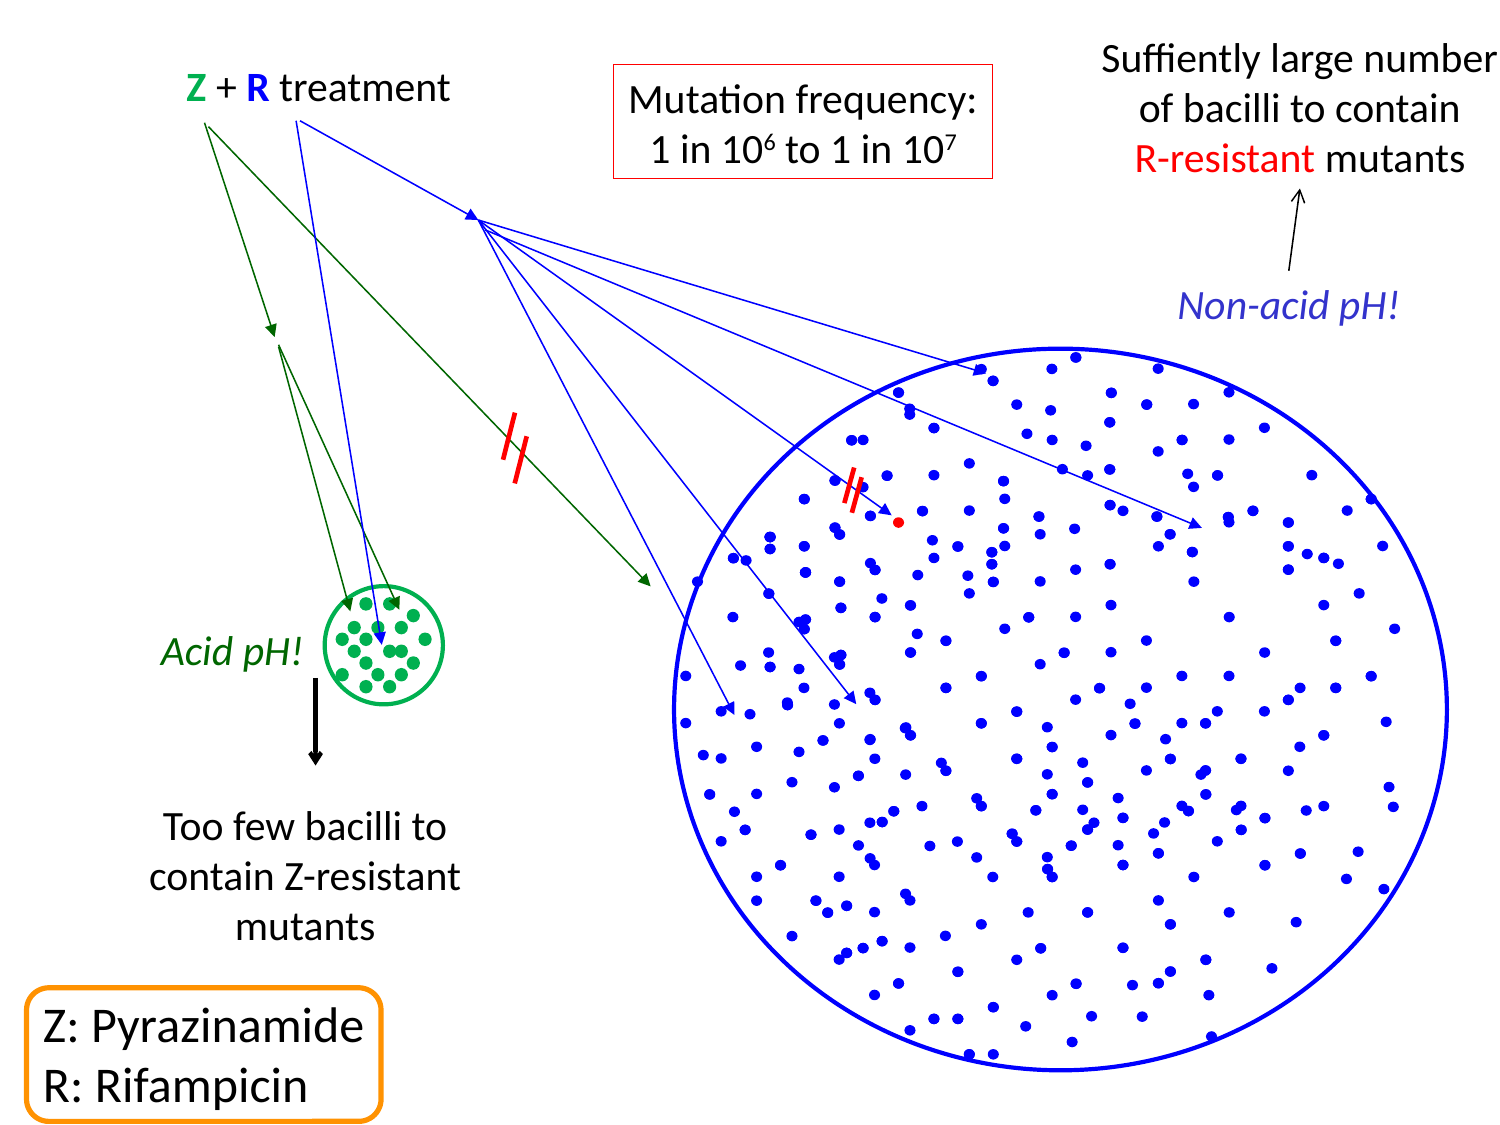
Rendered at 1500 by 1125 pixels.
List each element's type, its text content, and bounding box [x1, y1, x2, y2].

text_box [372, 621, 379, 633]
text_box [998, 476, 1009, 486]
text_box [850, 485, 892, 516]
text_box [1071, 979, 1081, 989]
text_box [836, 650, 846, 660]
text_box [904, 406, 915, 414]
text_box [1165, 754, 1176, 764]
text_box [728, 553, 739, 563]
text_box [1200, 718, 1211, 728]
text_box [1047, 435, 1057, 445]
text_box Z + R treatment [171, 52, 466, 118]
text_box [988, 577, 999, 587]
text_box [1318, 801, 1329, 811]
text_box [751, 742, 762, 752]
text_box [1353, 847, 1363, 857]
text_box [1042, 852, 1053, 862]
text_box [869, 860, 880, 870]
text_box [751, 896, 762, 906]
text_box [348, 645, 361, 658]
text_box [1153, 848, 1164, 858]
text_box [1223, 512, 1234, 522]
text_box [1248, 506, 1258, 516]
text_box [395, 621, 408, 634]
text_box [1011, 955, 1022, 965]
text_box [1069, 524, 1080, 534]
text_box [1082, 907, 1093, 917]
text_box [1267, 963, 1277, 973]
text_box [964, 506, 975, 516]
text_box [364, 531, 400, 610]
text_box [1260, 813, 1270, 823]
text_box [360, 597, 372, 610]
text_box [1381, 717, 1391, 727]
text_box [716, 753, 726, 763]
text_box [1042, 769, 1053, 779]
text_box [1105, 559, 1115, 569]
text_box [964, 458, 975, 468]
text_box [204, 122, 277, 337]
text_box [941, 636, 951, 646]
text_box [1153, 978, 1164, 988]
text_box [1159, 817, 1170, 828]
text_box [1148, 828, 1159, 838]
text_box [1224, 519, 1234, 527]
text_box [917, 801, 927, 811]
text_box [877, 936, 887, 946]
text_box [964, 588, 975, 598]
text_box [1153, 895, 1164, 905]
text_box [905, 1025, 915, 1035]
text_box [858, 482, 868, 492]
text_box [765, 662, 775, 672]
text_box Too few bacilli to contain Z-resistant mutants [134, 791, 477, 957]
text_box [799, 683, 809, 693]
text_box Suffiently large number of bacilli to contain R-resistant mutants [1086, 23, 1500, 189]
text_box [25, 986, 383, 1123]
text_box [1212, 470, 1223, 480]
text_box [1011, 707, 1022, 717]
text_box [1104, 464, 1115, 474]
text_box [704, 789, 715, 799]
text_box [716, 836, 726, 846]
text_box [987, 559, 997, 569]
text_box [877, 593, 887, 604]
text_box [865, 734, 876, 744]
text_box [865, 818, 875, 828]
text_box [1059, 648, 1069, 658]
text_box [912, 570, 923, 580]
text_box [728, 612, 738, 622]
text_box [1011, 837, 1022, 847]
text_box [1183, 806, 1194, 816]
text_box [870, 695, 880, 705]
text_box [893, 388, 904, 398]
text_box [1035, 659, 1045, 669]
text_box [929, 553, 939, 563]
text_box [1283, 518, 1294, 528]
text_box [1113, 793, 1123, 803]
text_box [1082, 777, 1093, 787]
text_box [1388, 802, 1399, 812]
text_box [904, 412, 915, 420]
text_box [1011, 754, 1022, 764]
text_box [787, 777, 797, 787]
text_box [1086, 1011, 1097, 1021]
text_box [829, 782, 840, 792]
text_box [865, 558, 876, 568]
text_box [1259, 423, 1270, 433]
text_box [1318, 730, 1329, 740]
text_box [1130, 719, 1140, 729]
text_box [870, 565, 880, 575]
text_box [1077, 805, 1088, 815]
text_box [834, 825, 844, 835]
text_box [1081, 441, 1091, 451]
text_box [336, 668, 349, 681]
text_box [836, 603, 846, 613]
text_box [912, 629, 923, 639]
text_box [1204, 990, 1214, 1000]
text_box [1082, 470, 1093, 480]
text_box [1231, 805, 1242, 815]
text_box [865, 688, 875, 698]
text_box [383, 680, 396, 693]
text_box [1106, 388, 1117, 398]
text_box [1260, 860, 1270, 870]
text_box [952, 837, 963, 847]
text_box [1118, 860, 1128, 870]
text_box [999, 494, 1010, 504]
text_box [383, 645, 395, 658]
text_box [1011, 400, 1022, 410]
text_box [1206, 1031, 1217, 1042]
text_box [998, 523, 1009, 533]
text_box [799, 624, 810, 634]
text_box [1389, 624, 1400, 634]
text_box [407, 609, 420, 622]
text_box [1259, 648, 1270, 658]
text_box [979, 364, 987, 372]
text_box [830, 476, 840, 486]
text_box [765, 532, 775, 542]
text_box [929, 470, 939, 480]
text_box [395, 645, 408, 658]
text_box [829, 652, 840, 662]
text_box [745, 709, 755, 719]
text_box [372, 668, 384, 681]
text_box [988, 1049, 999, 1059]
text_box [794, 747, 804, 757]
text_box [1201, 789, 1211, 799]
text_box [1153, 364, 1163, 374]
text_box [988, 376, 998, 386]
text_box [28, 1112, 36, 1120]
text_box [1301, 805, 1312, 816]
text_box [729, 807, 740, 817]
text_box [674, 348, 1447, 1071]
text_box [1330, 636, 1341, 646]
text_box [1259, 706, 1270, 716]
text_box [964, 1049, 975, 1059]
text_box [764, 590, 772, 599]
text_box [1182, 469, 1193, 479]
text_box [1094, 683, 1105, 693]
text_box [1354, 588, 1364, 598]
text_box [1153, 541, 1164, 551]
text_box [1077, 758, 1088, 768]
text_box [751, 789, 762, 799]
text_box [901, 722, 911, 732]
text_box [853, 771, 864, 781]
text_box [905, 648, 916, 658]
text_box [1224, 671, 1234, 681]
text_box [940, 931, 951, 941]
text_box [336, 633, 349, 646]
text_box [900, 770, 911, 780]
text_box [917, 506, 928, 516]
text_box [1031, 805, 1041, 815]
text_box [929, 423, 939, 433]
text_box [775, 860, 786, 870]
text_box [806, 830, 816, 840]
text_box [1047, 990, 1057, 1000]
text_box [1045, 405, 1056, 415]
text_box [1188, 399, 1199, 409]
text_box [1224, 435, 1234, 445]
text_box [1224, 387, 1234, 397]
text_box [1125, 699, 1135, 709]
text_box [941, 683, 951, 693]
text_box [1071, 352, 1081, 363]
text_box [987, 872, 998, 882]
text_box [905, 943, 915, 953]
text_box [1020, 1021, 1031, 1031]
text_box [801, 615, 811, 625]
text_box [963, 571, 973, 581]
text_box [999, 624, 1010, 634]
text_box [927, 535, 938, 545]
text_box [841, 901, 852, 911]
text_box [1333, 559, 1344, 569]
text_box [1212, 836, 1223, 846]
text_box [1341, 874, 1352, 884]
text_box [751, 872, 762, 882]
text_box [1105, 500, 1115, 510]
text_box [1283, 766, 1294, 776]
text_box [1236, 754, 1246, 764]
text_box [865, 511, 876, 521]
text_box [971, 852, 982, 862]
text_box [976, 801, 987, 811]
text_box Mutation frequency: 1 in 106 to 1 in 107 [613, 64, 993, 179]
text_box [987, 547, 997, 557]
text_box [1106, 647, 1116, 657]
text_box [680, 671, 691, 681]
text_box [1288, 190, 1300, 271]
text_box [882, 471, 892, 481]
text_box [763, 648, 774, 658]
text_box [523, 453, 651, 587]
text_box [360, 680, 372, 693]
text_box [976, 718, 987, 728]
text_box [692, 577, 703, 587]
text_box [834, 718, 845, 728]
text_box [1189, 577, 1199, 587]
text_box [794, 617, 804, 627]
text_box [1137, 1012, 1148, 1022]
text_box [1342, 506, 1353, 516]
text_box [1118, 506, 1128, 516]
text_box [971, 793, 982, 803]
text_box [1283, 695, 1294, 705]
text_box [1047, 789, 1057, 799]
text_box [765, 544, 775, 554]
text_box [740, 825, 750, 835]
text_box [1165, 967, 1176, 977]
text_box [1113, 840, 1123, 850]
text_box [869, 990, 880, 1000]
text_box [1330, 683, 1341, 693]
text_box [1070, 565, 1081, 575]
text_box [846, 435, 857, 445]
text_box [976, 671, 987, 681]
text_box [1118, 943, 1128, 953]
text_box [869, 907, 880, 917]
text_box [680, 718, 691, 728]
text_box [1295, 742, 1305, 752]
text_box [1042, 722, 1053, 732]
text_box [295, 120, 386, 645]
text_box [905, 895, 915, 905]
text_box Acid pH! [146, 616, 319, 682]
text_box [1106, 730, 1116, 740]
text_box [841, 948, 852, 958]
text_box [479, 223, 735, 715]
text_box [1070, 612, 1081, 622]
text_box [1160, 734, 1171, 744]
text_box [1023, 907, 1033, 917]
text_box [782, 700, 793, 710]
text_box [1127, 980, 1138, 990]
text_box [929, 1014, 939, 1024]
text_box [1177, 801, 1187, 811]
text_box [1212, 706, 1223, 716]
text_box [941, 766, 951, 776]
text_box [1188, 482, 1199, 492]
text_box [1165, 529, 1175, 539]
text_box [976, 919, 987, 929]
text_box [1042, 864, 1053, 874]
text_box [1047, 742, 1057, 752]
text_box [478, 221, 857, 705]
text_box [1141, 636, 1152, 646]
text_box [1066, 841, 1077, 851]
text_box [905, 730, 916, 740]
text_box [1057, 469, 1066, 474]
text_box [858, 435, 868, 445]
text_box [1177, 671, 1187, 681]
text_box [383, 597, 395, 610]
text_box [953, 542, 963, 552]
text_box [1236, 825, 1247, 835]
text_box [1366, 671, 1376, 681]
text_box [1152, 512, 1162, 522]
text_box [1291, 917, 1301, 927]
text_box [1141, 765, 1152, 775]
text_box [1141, 683, 1152, 693]
text_box [830, 523, 840, 533]
text_box [1089, 818, 1099, 828]
text_box [834, 872, 844, 882]
text_box [1035, 943, 1046, 953]
text_box [1047, 364, 1057, 374]
text_box [811, 896, 821, 906]
text_box [800, 567, 811, 577]
text_box [1295, 683, 1305, 693]
text_box [1058, 464, 1068, 471]
text_box [877, 817, 888, 827]
text_box [925, 841, 935, 851]
text_box [480, 220, 987, 376]
text_box [1035, 529, 1045, 539]
text_box [1047, 872, 1057, 882]
text_box [905, 600, 916, 610]
text_box [799, 541, 810, 551]
text_box Z: Pyrazinamide R: Rifampicin [28, 985, 380, 998]
text_box [865, 853, 875, 863]
text_box [419, 633, 431, 646]
text_box [360, 633, 372, 646]
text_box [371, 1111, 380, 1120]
text_box [407, 657, 420, 670]
text_box [1366, 494, 1376, 504]
text_box [1177, 718, 1187, 728]
text_box [1153, 446, 1163, 456]
text_box [834, 955, 844, 965]
text_box [348, 621, 361, 634]
text_box [1034, 512, 1044, 522]
text_box [1067, 1037, 1077, 1047]
text_box [1224, 907, 1235, 917]
text_box [1106, 600, 1116, 610]
text_box [834, 660, 845, 670]
text_box [1165, 919, 1176, 929]
text_box [900, 889, 911, 899]
text_box [953, 967, 963, 977]
text_box [1022, 429, 1032, 439]
text_box [1236, 801, 1246, 811]
text_box [834, 530, 845, 540]
text_box [768, 589, 774, 596]
text_box [1283, 565, 1294, 575]
text_box [1177, 435, 1187, 445]
text_box [1200, 765, 1211, 775]
text_box [999, 541, 1010, 551]
text_box [716, 706, 726, 716]
text_box [395, 668, 408, 681]
text_box [506, 238, 1202, 529]
text_box [1318, 600, 1329, 610]
text_box [870, 612, 880, 622]
text_box [299, 120, 478, 221]
text_box [698, 750, 709, 760]
text_box [893, 978, 904, 988]
text_box [936, 758, 947, 768]
text_box [889, 806, 899, 816]
text_box [324, 586, 443, 705]
text_box [829, 699, 840, 710]
text_box [1302, 549, 1313, 559]
text_box [1377, 541, 1388, 551]
text_box [379, 621, 384, 632]
text_box [787, 931, 797, 941]
text_box [822, 908, 833, 918]
text_box [799, 494, 810, 504]
text_box [1035, 576, 1045, 586]
text_box Non-acid pH! [1162, 270, 1416, 336]
text_box [1295, 849, 1306, 859]
text_box [735, 661, 746, 671]
text_box [1070, 695, 1081, 705]
text_box [853, 840, 864, 850]
text_box [1141, 400, 1152, 410]
text_box [1283, 541, 1294, 551]
text_box [1104, 417, 1115, 427]
text_box [834, 577, 845, 587]
text_box [870, 754, 880, 764]
text_box [1224, 612, 1235, 622]
text_box [1384, 782, 1394, 792]
text_box [1189, 872, 1199, 882]
text_box [988, 1002, 999, 1012]
text_box [1007, 829, 1017, 839]
text_box [1379, 884, 1389, 894]
text_box [1023, 612, 1034, 622]
text_box [1196, 770, 1206, 780]
text_box [858, 943, 868, 953]
text_box [1201, 955, 1211, 965]
text_box [1307, 470, 1317, 480]
text_box [743, 555, 751, 565]
text_box [818, 735, 828, 745]
text_box [794, 664, 804, 674]
text_box [278, 346, 354, 612]
text_box [893, 518, 904, 528]
text_box [1187, 547, 1198, 557]
text_box [1082, 825, 1093, 835]
text_box [953, 1014, 963, 1024]
text_box [360, 657, 372, 670]
text_box [1318, 553, 1329, 563]
text_box [1118, 813, 1128, 823]
